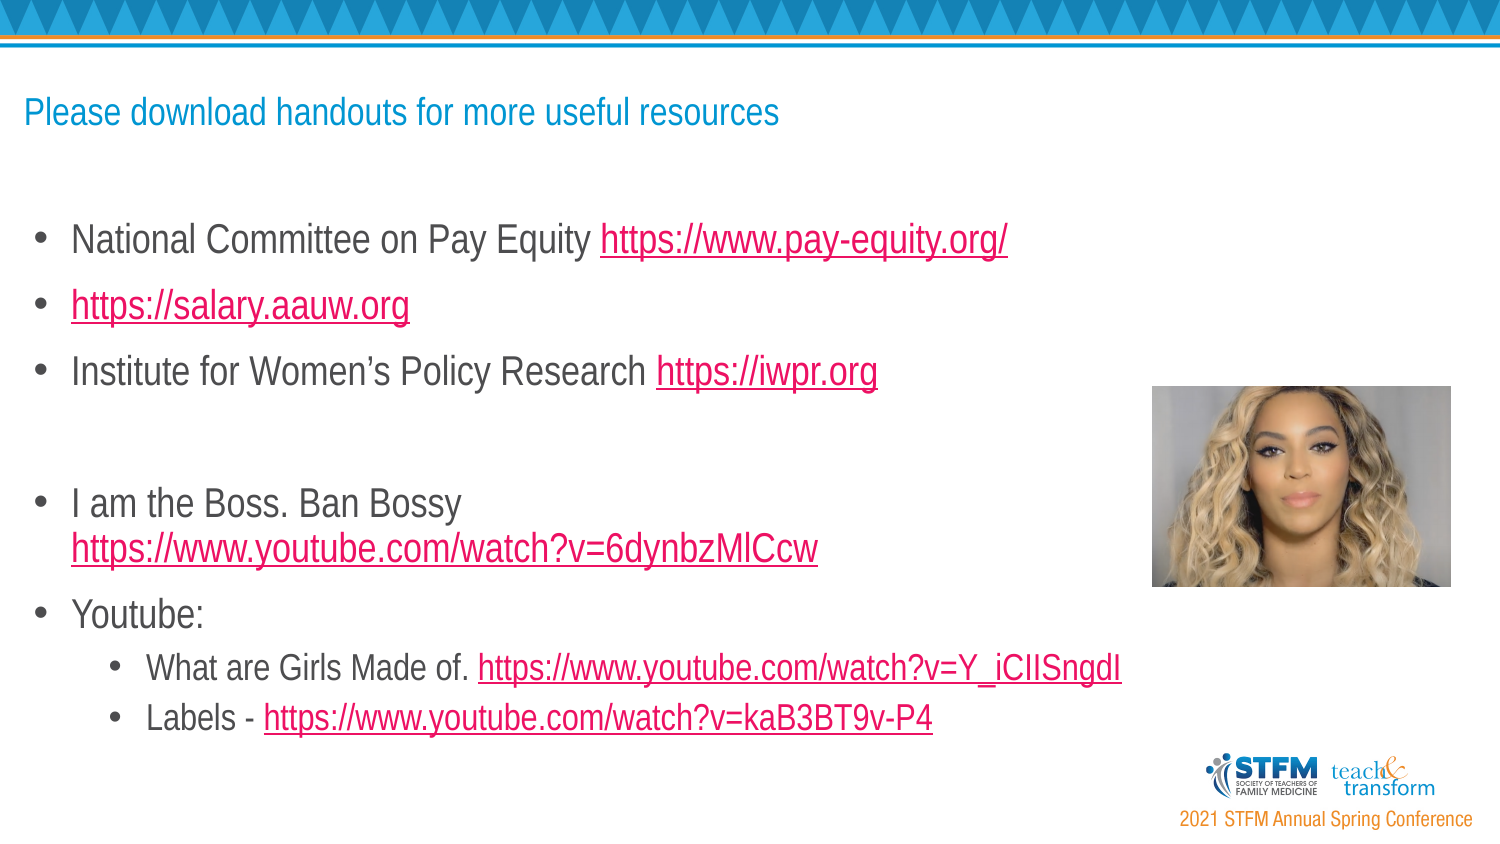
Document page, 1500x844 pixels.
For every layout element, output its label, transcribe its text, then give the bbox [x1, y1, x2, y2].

title Please download handouts for more useful resources [0, 84, 1350, 189]
picture [0, 48, 1500, 844]
picture [0, 0, 1500, 43]
list National Committee on Pay Equity https://www.pay-equity.org/ https://salary.aauw.org Institute for Women’s Policy Research https://iwpr.org I am the Boss. Ban Bossy https://www.youtube.com/watch?v=6dynbzMlCcw Youtube: What are Girls Made of. https://www.youtube.com/watch?v=Y_iCIISngdI Labels - https://www.youtube.com/watch?v=kaB3BT9v-P4 [18, 210, 1153, 834]
